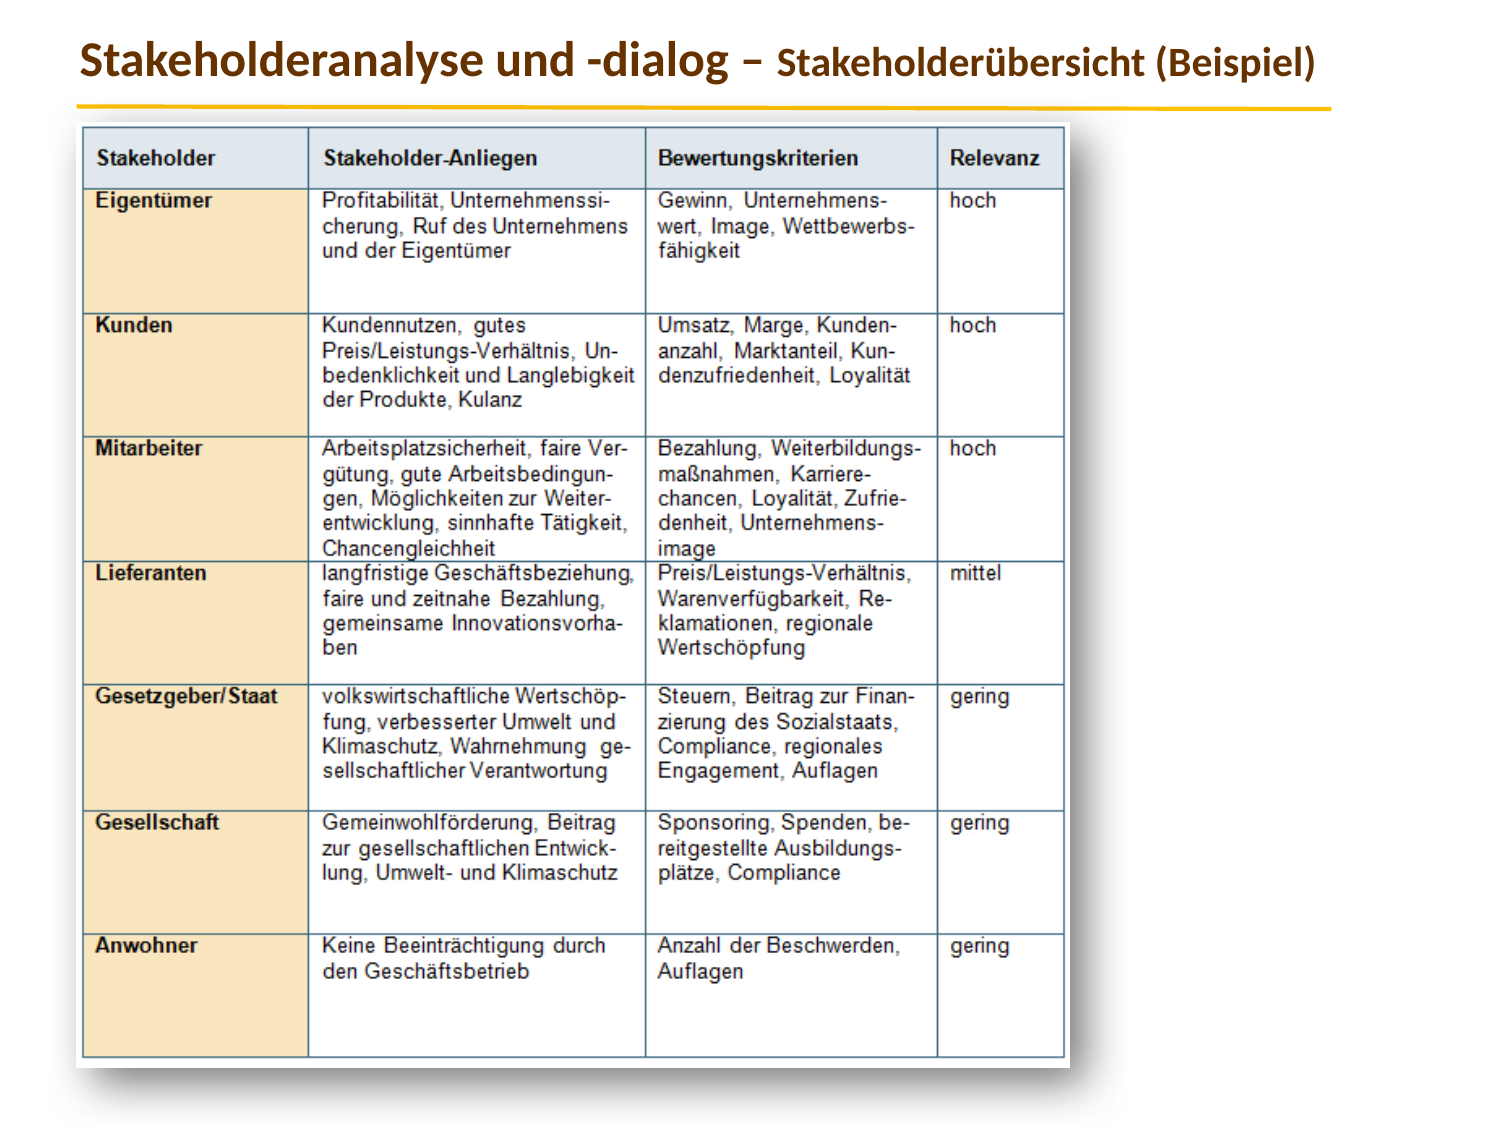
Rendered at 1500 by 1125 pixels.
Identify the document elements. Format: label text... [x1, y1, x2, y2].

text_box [76, 106, 1332, 110]
picture [76, 122, 1070, 1069]
text_box Stakeholderanalyse und -dialog – Stakeholderübersicht (Beispiel) [64, 19, 1362, 94]
